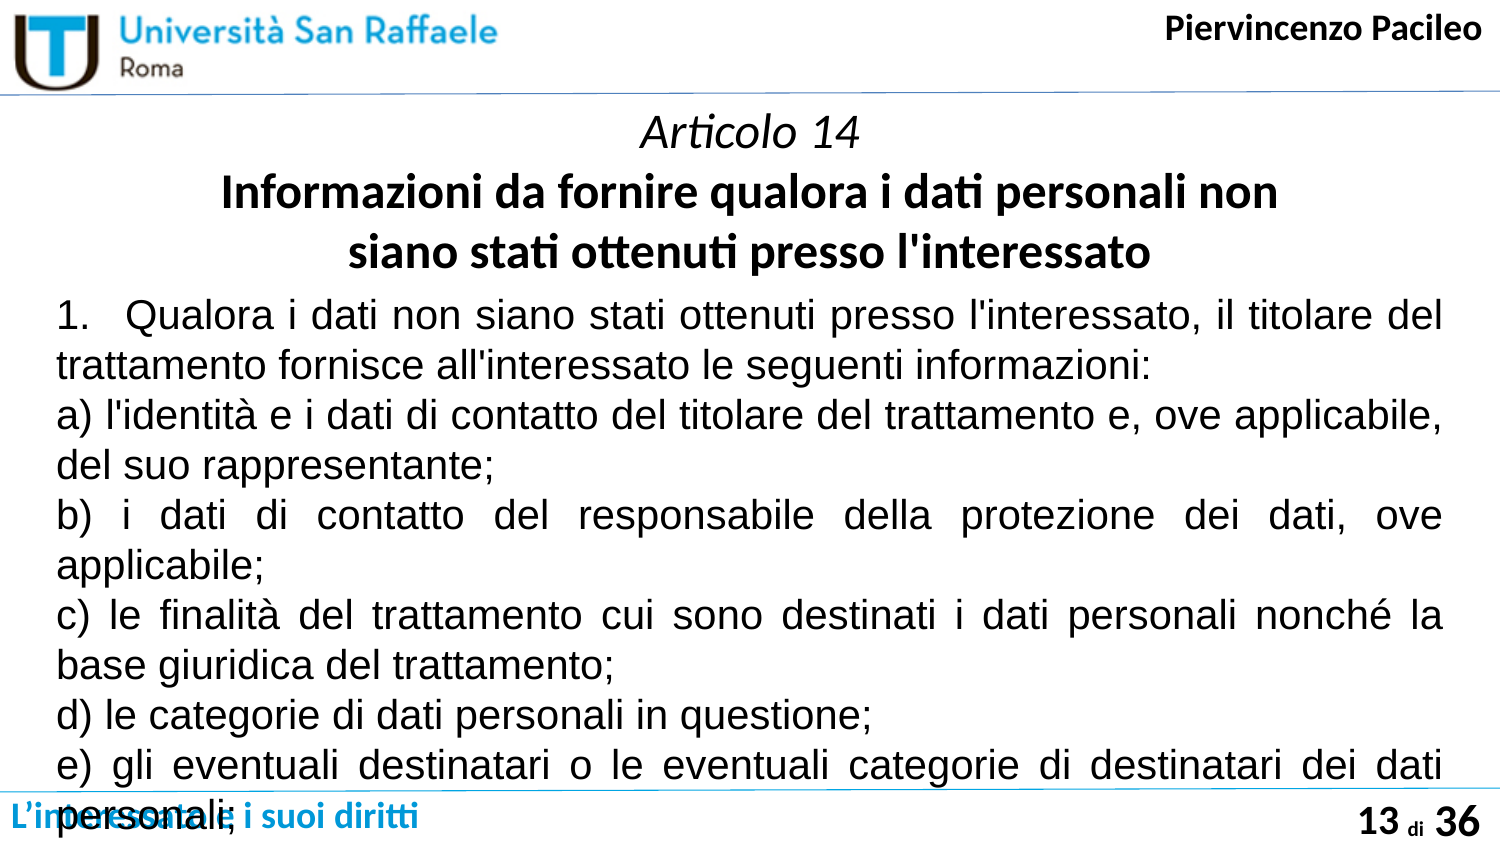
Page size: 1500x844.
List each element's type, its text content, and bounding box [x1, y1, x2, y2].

title Articolo 14 Informazioni da fornire qualora i dati personali non siano stati ottenuti presso l'interessato [159, 91, 1341, 280]
picture [0, 0, 1500, 94]
picture [0, 92, 1500, 844]
subtitle 1. Qualora i dati non siano stati ottenuti presso l'interessato, il titolare del trattamento fornisce all'interessato le seguenti informazioni: a) l'identità e i dati di contatto del titolare del trattamento e, ove applicabile, del suo rappresentante; b) i dati di contatto del responsabile della protezione dei dati, ove applicabile; c) le finalità del trattamento cui sono destinati i dati personali nonché la base giuridica del trattamento; d) le categorie di dati personali in questione; e) gli eventuali destinatari o le eventuali categorie di destinatari dei dati personali; [41, 280, 1459, 788]
